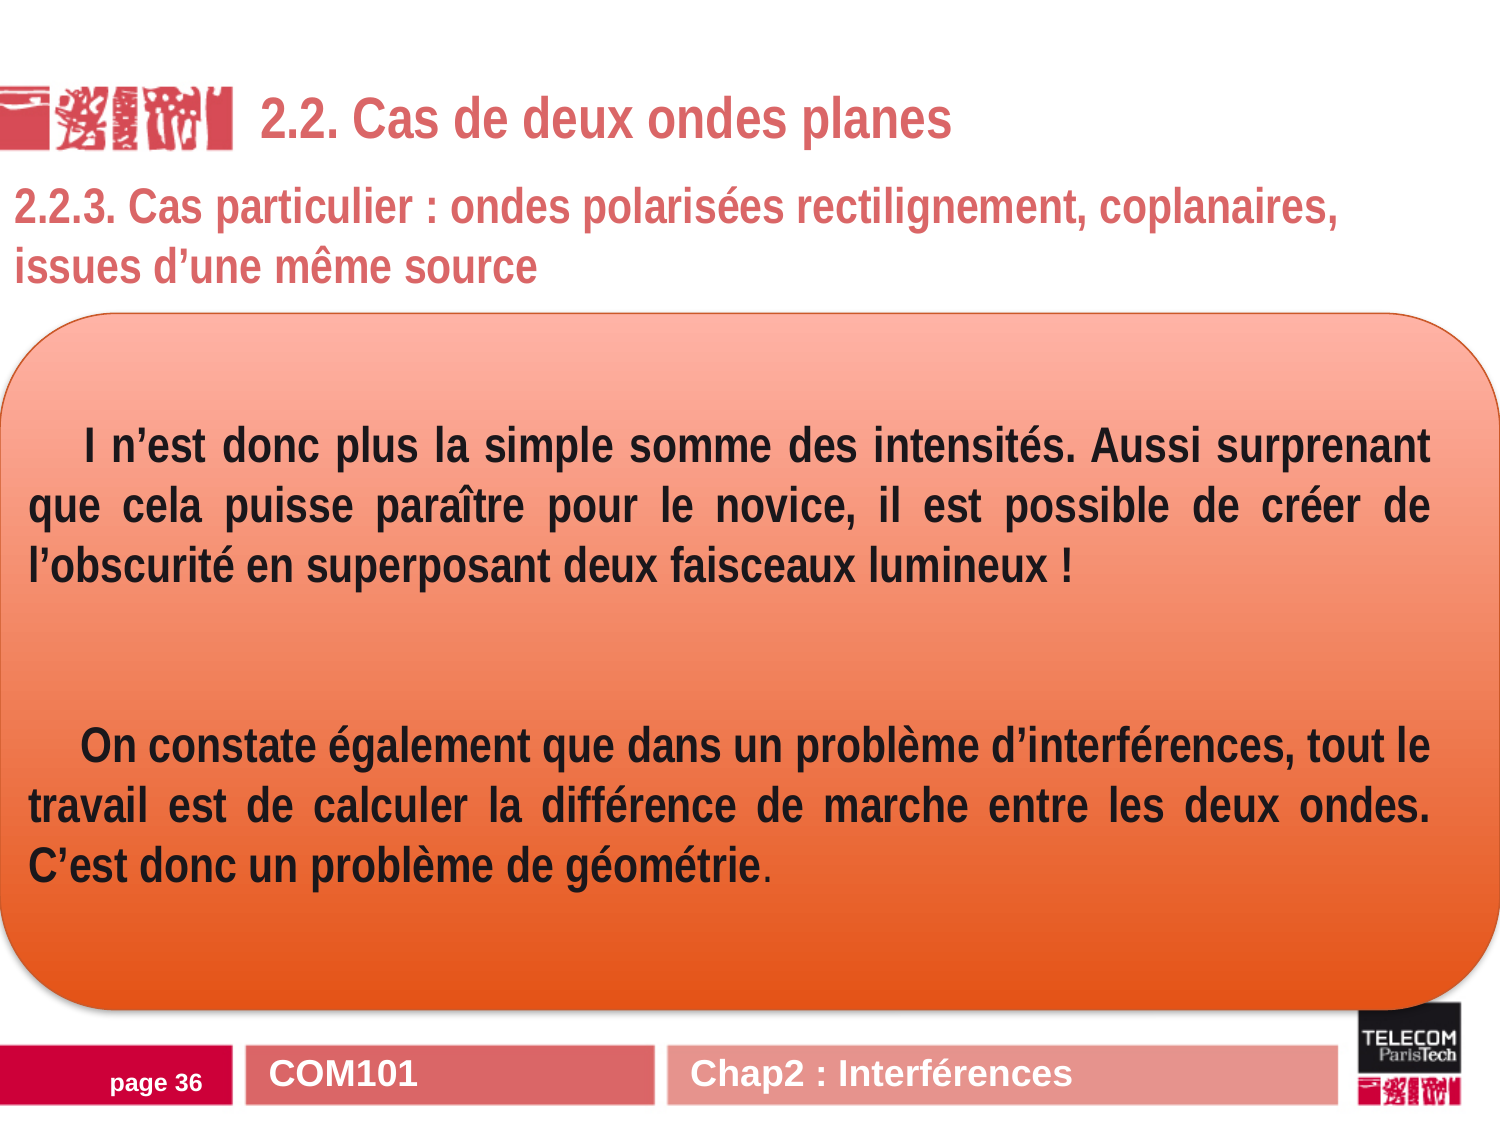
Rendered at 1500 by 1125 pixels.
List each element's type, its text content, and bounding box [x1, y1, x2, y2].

picture [0, 1010, 1500, 1125]
picture [0, 0, 1500, 313]
text_box COM101 Chap2 : Interférences [253, 1041, 1467, 1107]
text_box 2.2.3. Cas particulier : ondes polarisées rectilignement, coplanaires, issues d’une même source [0, 166, 1488, 251]
slide_number page 35 [94, 1058, 232, 1107]
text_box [0, 313, 1500, 1010]
text_box 2.2. Cas de deux ondes planes [245, 72, 1458, 163]
